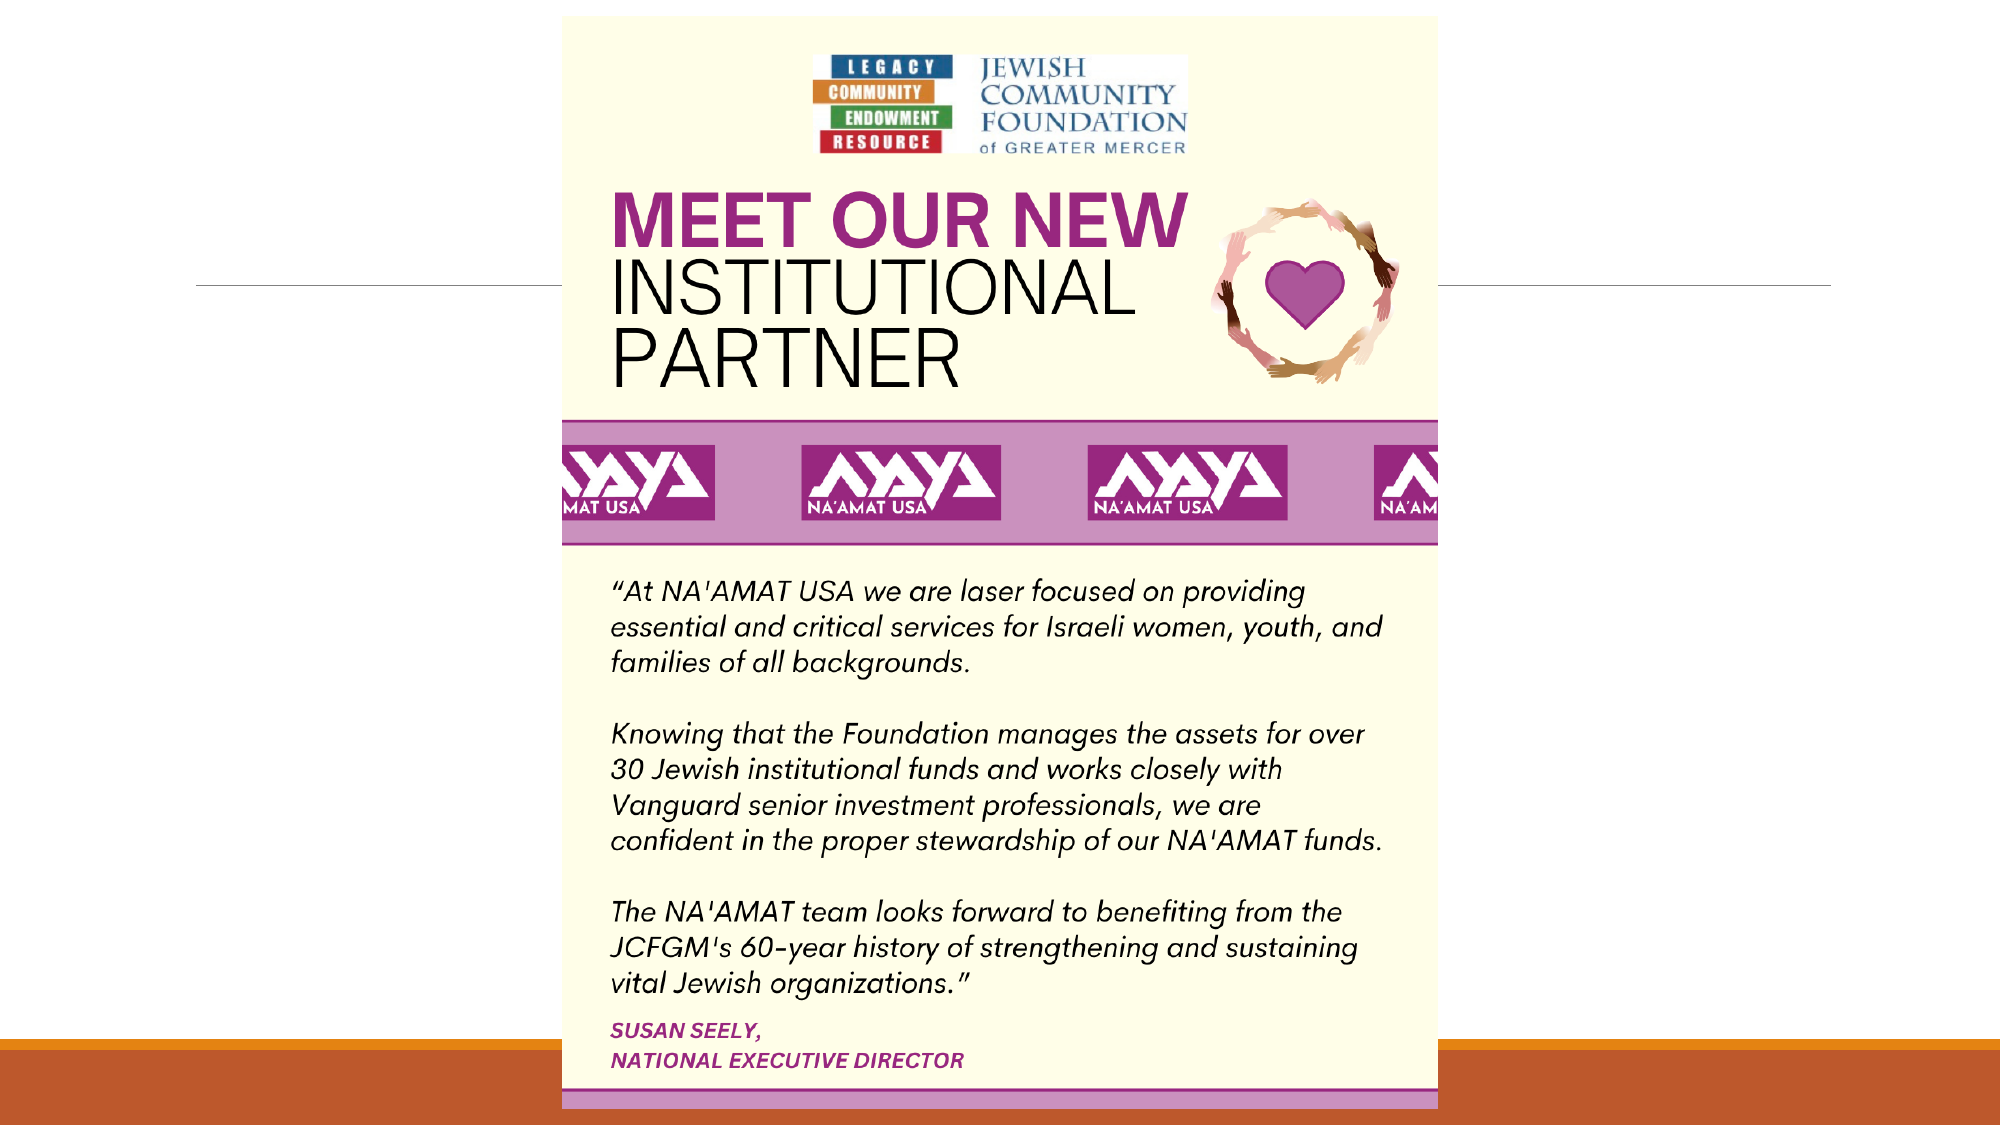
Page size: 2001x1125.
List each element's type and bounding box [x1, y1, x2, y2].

text_box [1481, 130, 1740, 369]
list [562, 15, 1438, 1110]
